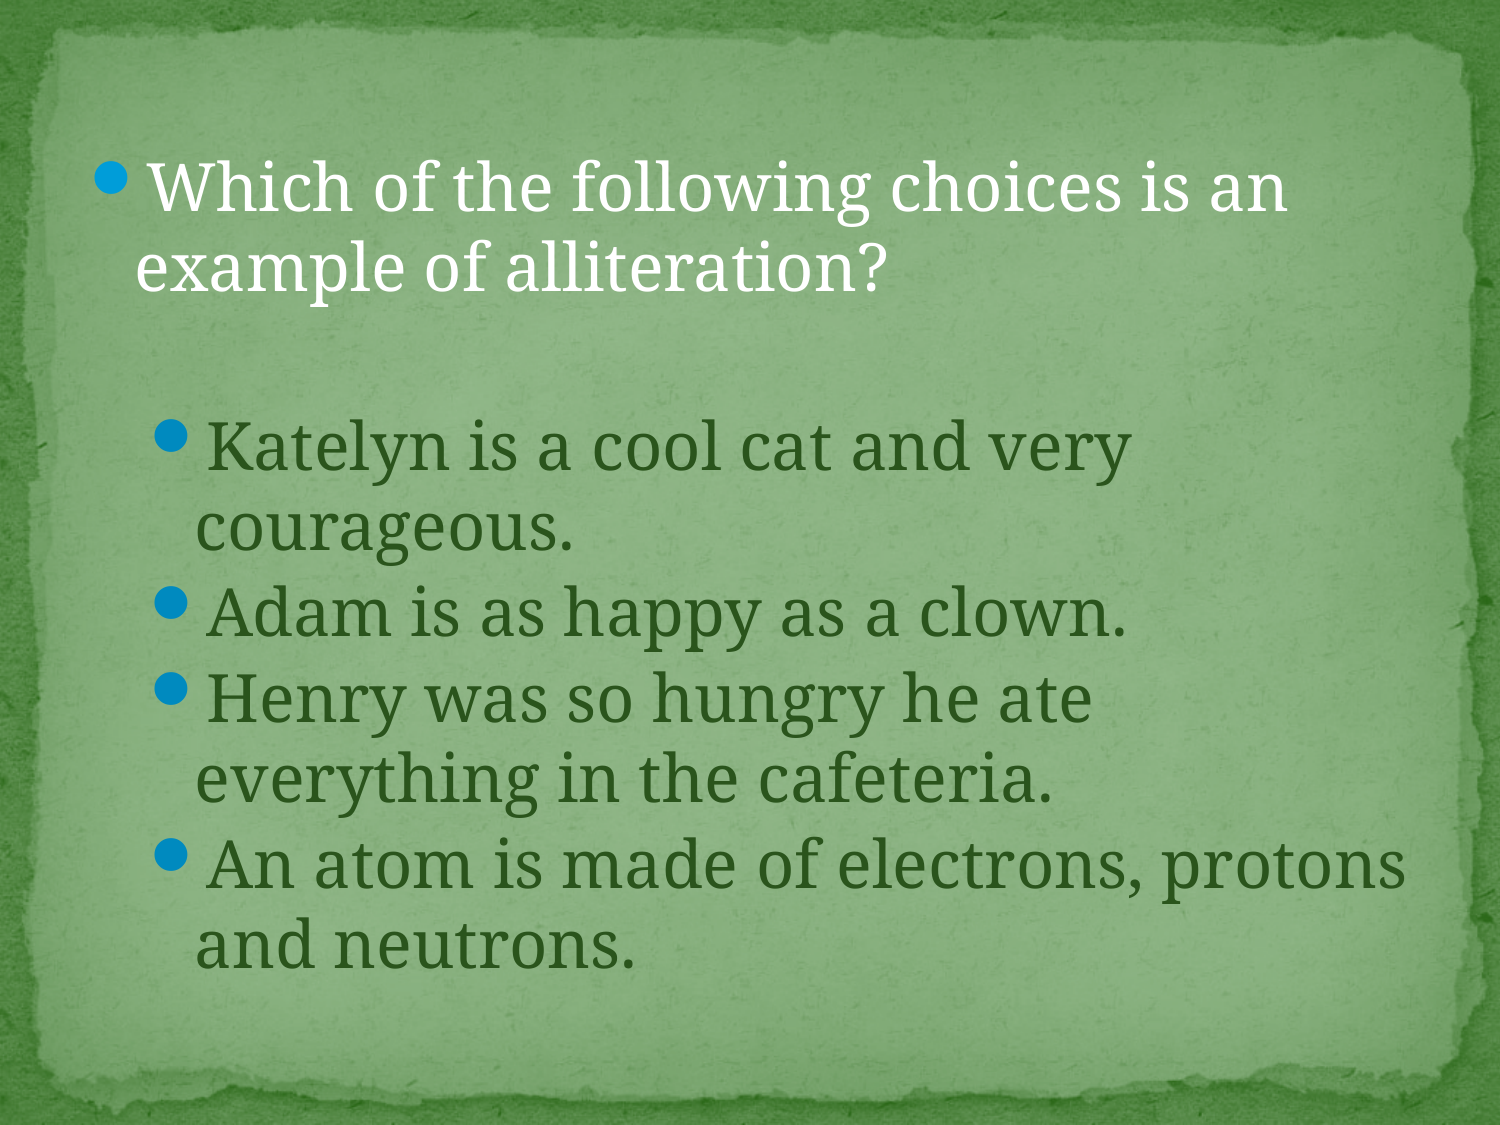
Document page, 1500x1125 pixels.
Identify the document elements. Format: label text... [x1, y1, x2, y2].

list Which of the following choices is an example of alliteration? Katelyn is a cool cat and very courageous. Adam is as happy as a clown. Henry was so hungry he ate everything in the cafeteria. An atom is made of electrons, protons and neutrons. [75, 137, 1425, 1000]
